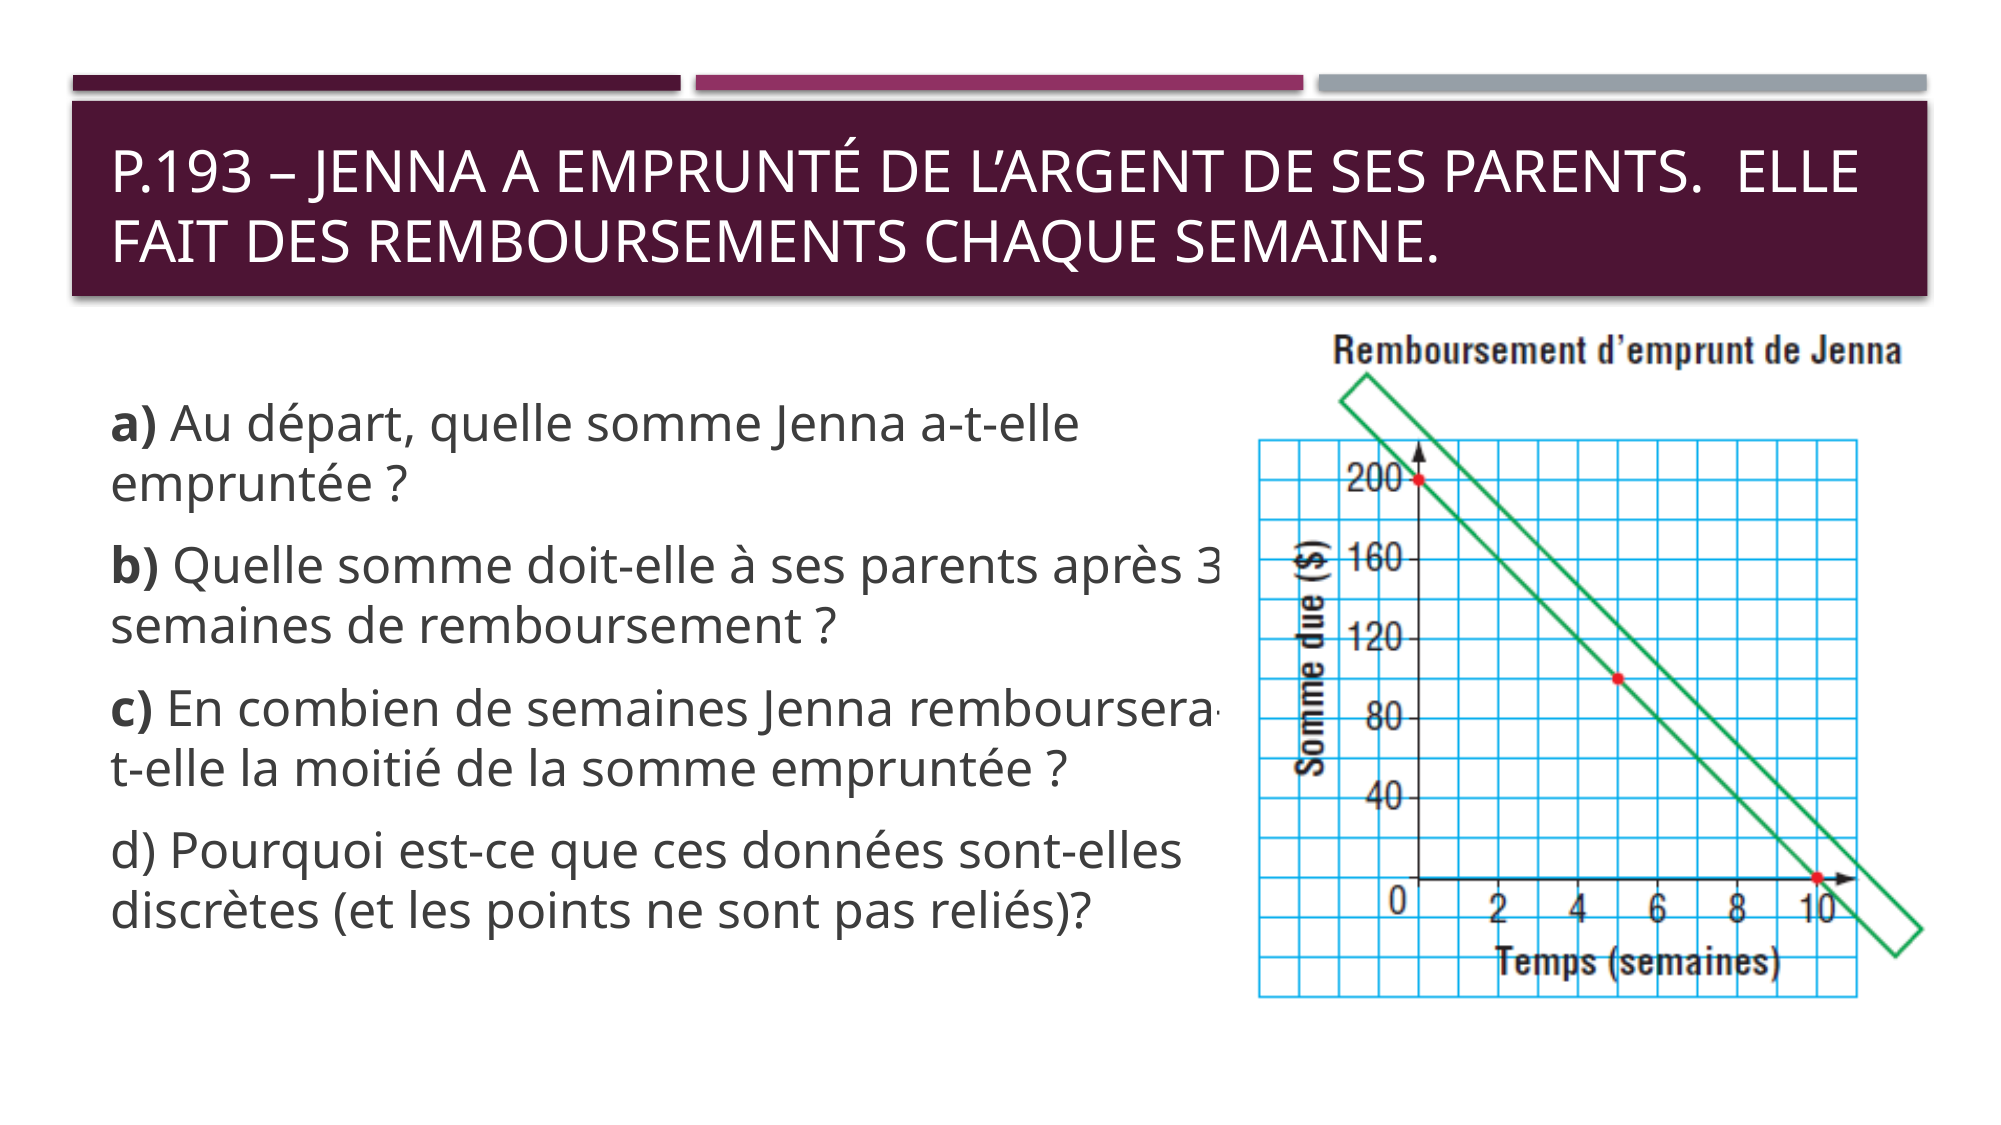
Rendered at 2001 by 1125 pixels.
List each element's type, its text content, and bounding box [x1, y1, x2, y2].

picture [1218, 311, 1937, 1007]
title p.193 – Jenna a emprunté de l’argent de ses parents. Elle fait des remboursements chaque semaine. [95, 115, 1905, 282]
list a) Au départ, quelle somme Jenna a-t-elle empruntée ? b) Quelle somme doit-elle à ses parents après 3 semaines de remboursement ? c) En combien de semaines Jenna remboursera-t-elle la moitié de la somme empruntée ? d) Pourquoi est-ce que ces données sont-elles discrètes (et les points ne sont pas reliés)? [95, 357, 1212, 659]
